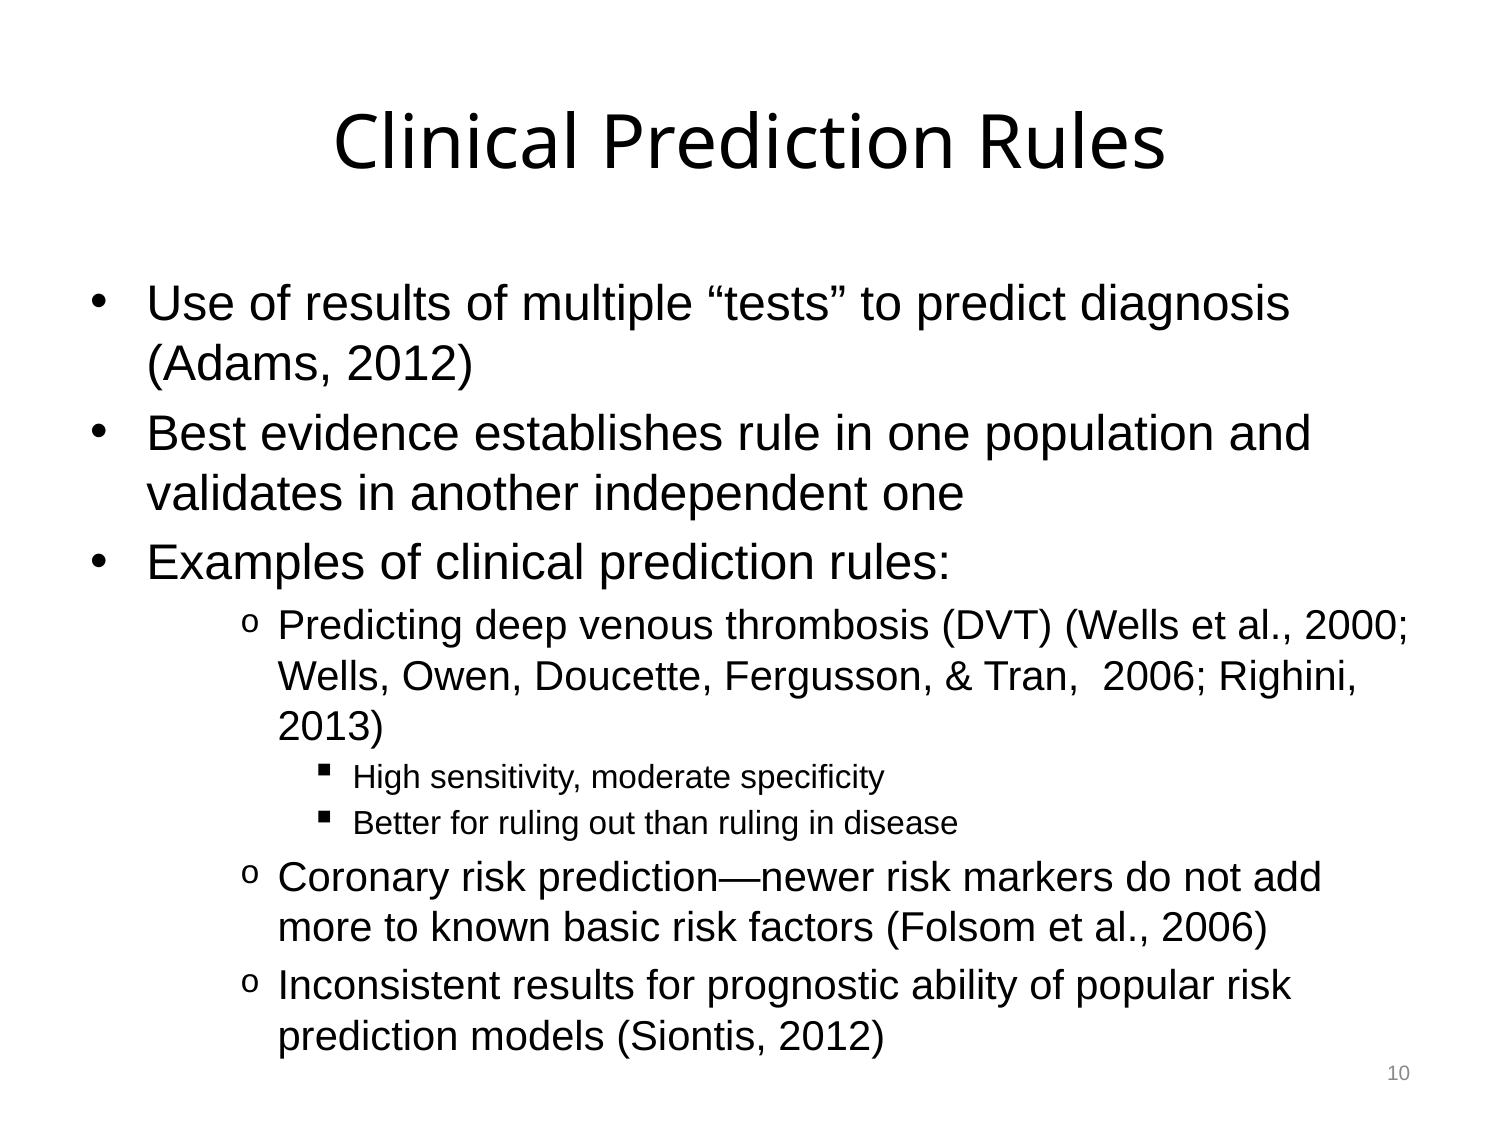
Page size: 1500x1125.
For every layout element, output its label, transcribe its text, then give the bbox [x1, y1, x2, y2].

list Use of results of multiple “tests” to predict diagnosis (Adams, 2012) Best evidence establishes rule in one population and validates in another independent one Examples of clinical prediction rules: Predicting deep venous thrombosis (DVT) (Wells et al., 2000; Wells, Owen, Doucette, Fergusson, & Tran, 2006; Righini, 2013) High sensitivity, moderate specificity Better for ruling out than ruling in disease Coronary risk prediction—newer risk markers do not add more to known basic risk factors (Folsom et al., 2006) Inconsistent results for prognostic ability of popular risk prediction models (Siontis, 2012) [75, 262, 1425, 1101]
slide_number 10 [1341, 1027, 1425, 1118]
title Clinical Prediction Rules [75, 45, 1425, 233]
